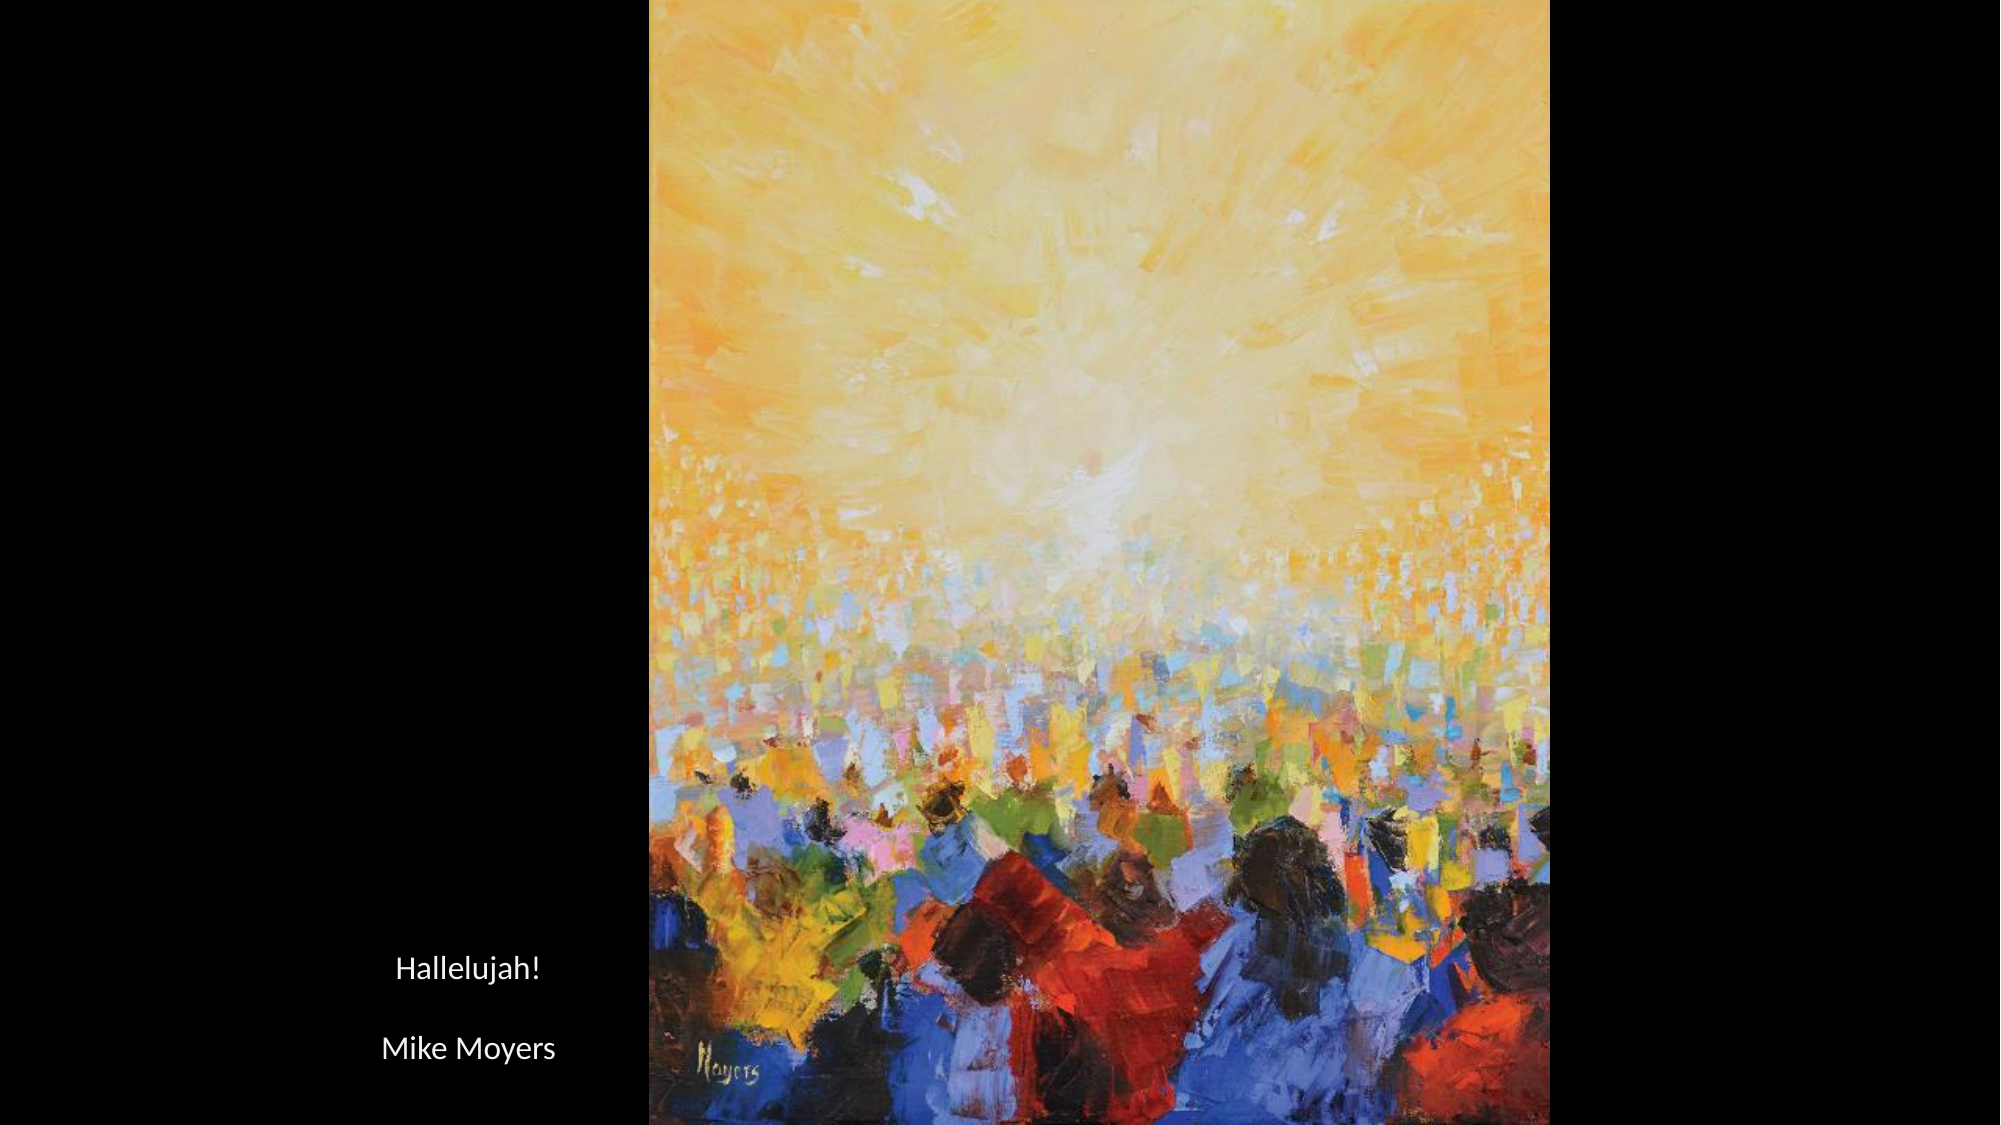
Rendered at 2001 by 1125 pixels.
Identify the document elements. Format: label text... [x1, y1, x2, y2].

picture [649, 0, 1551, 1125]
text_box Hallelujah! Mike Moyers [300, 938, 638, 1074]
